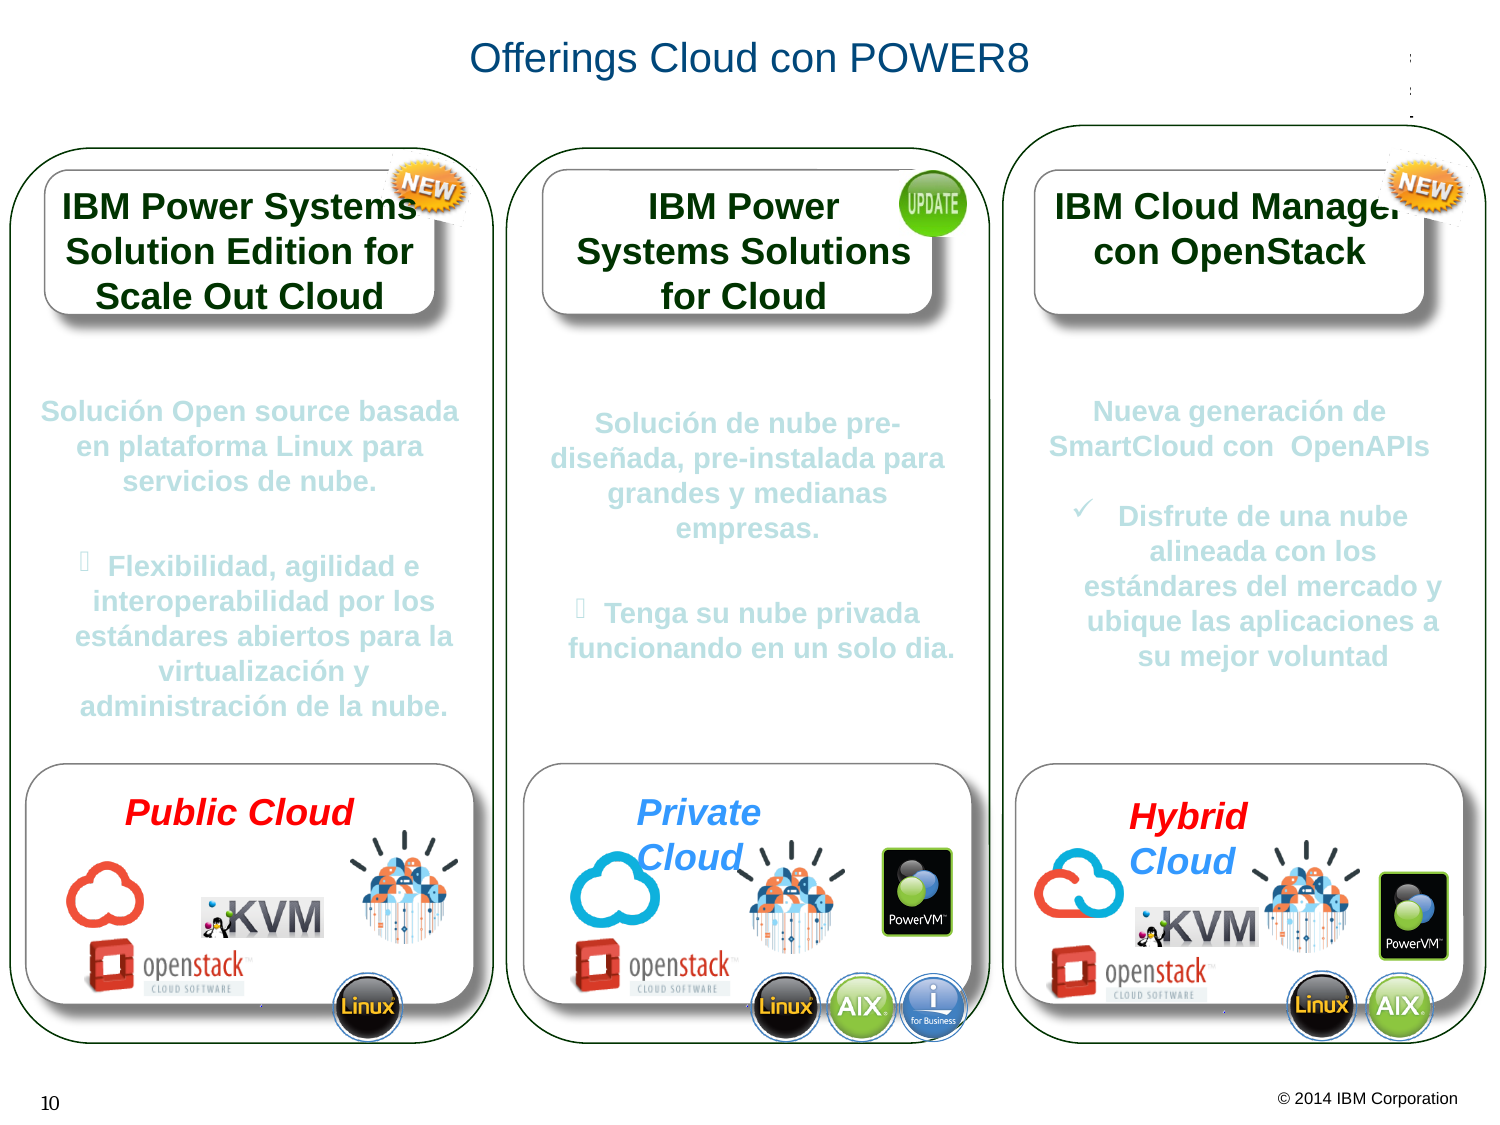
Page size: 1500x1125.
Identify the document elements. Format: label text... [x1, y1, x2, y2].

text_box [1002, 125, 1486, 1044]
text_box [506, 148, 990, 1044]
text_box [10, 147, 494, 1044]
title Offerings Cloud con POWER8 [90, 22, 1410, 140]
